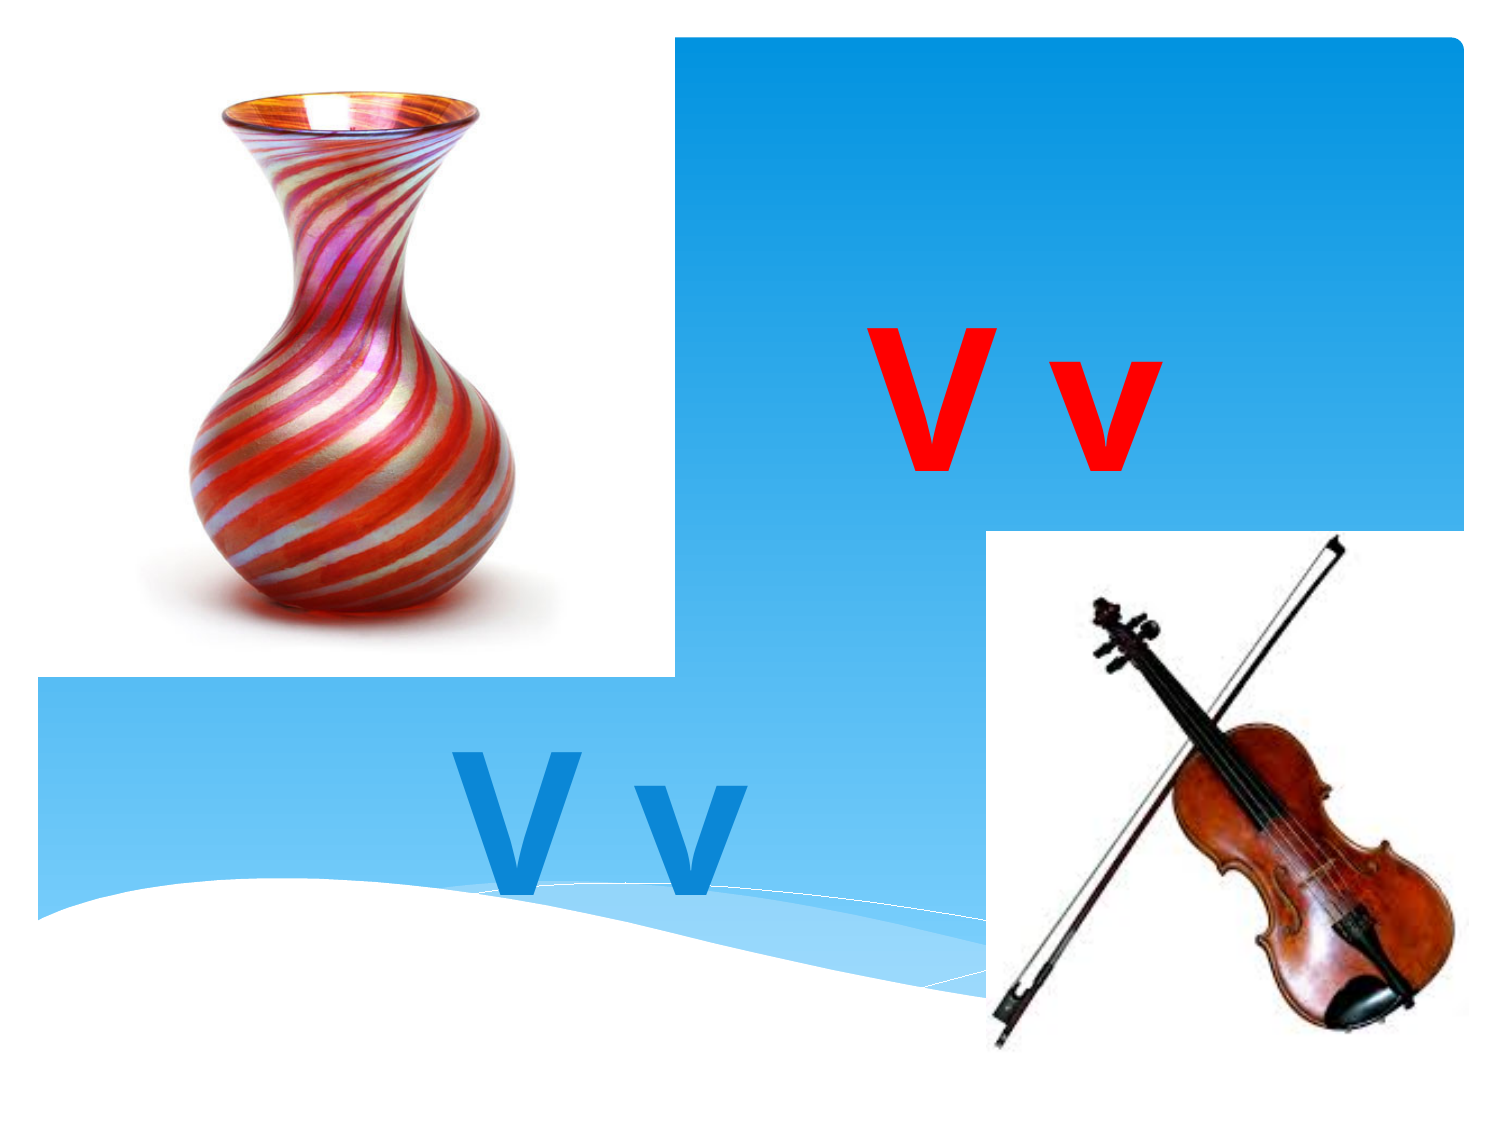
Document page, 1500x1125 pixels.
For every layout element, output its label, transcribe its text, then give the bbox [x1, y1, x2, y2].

title V v [680, 227, 1412, 520]
subtitle V v [196, 687, 980, 930]
picture [985, 530, 1469, 1059]
picture [29, 30, 675, 677]
